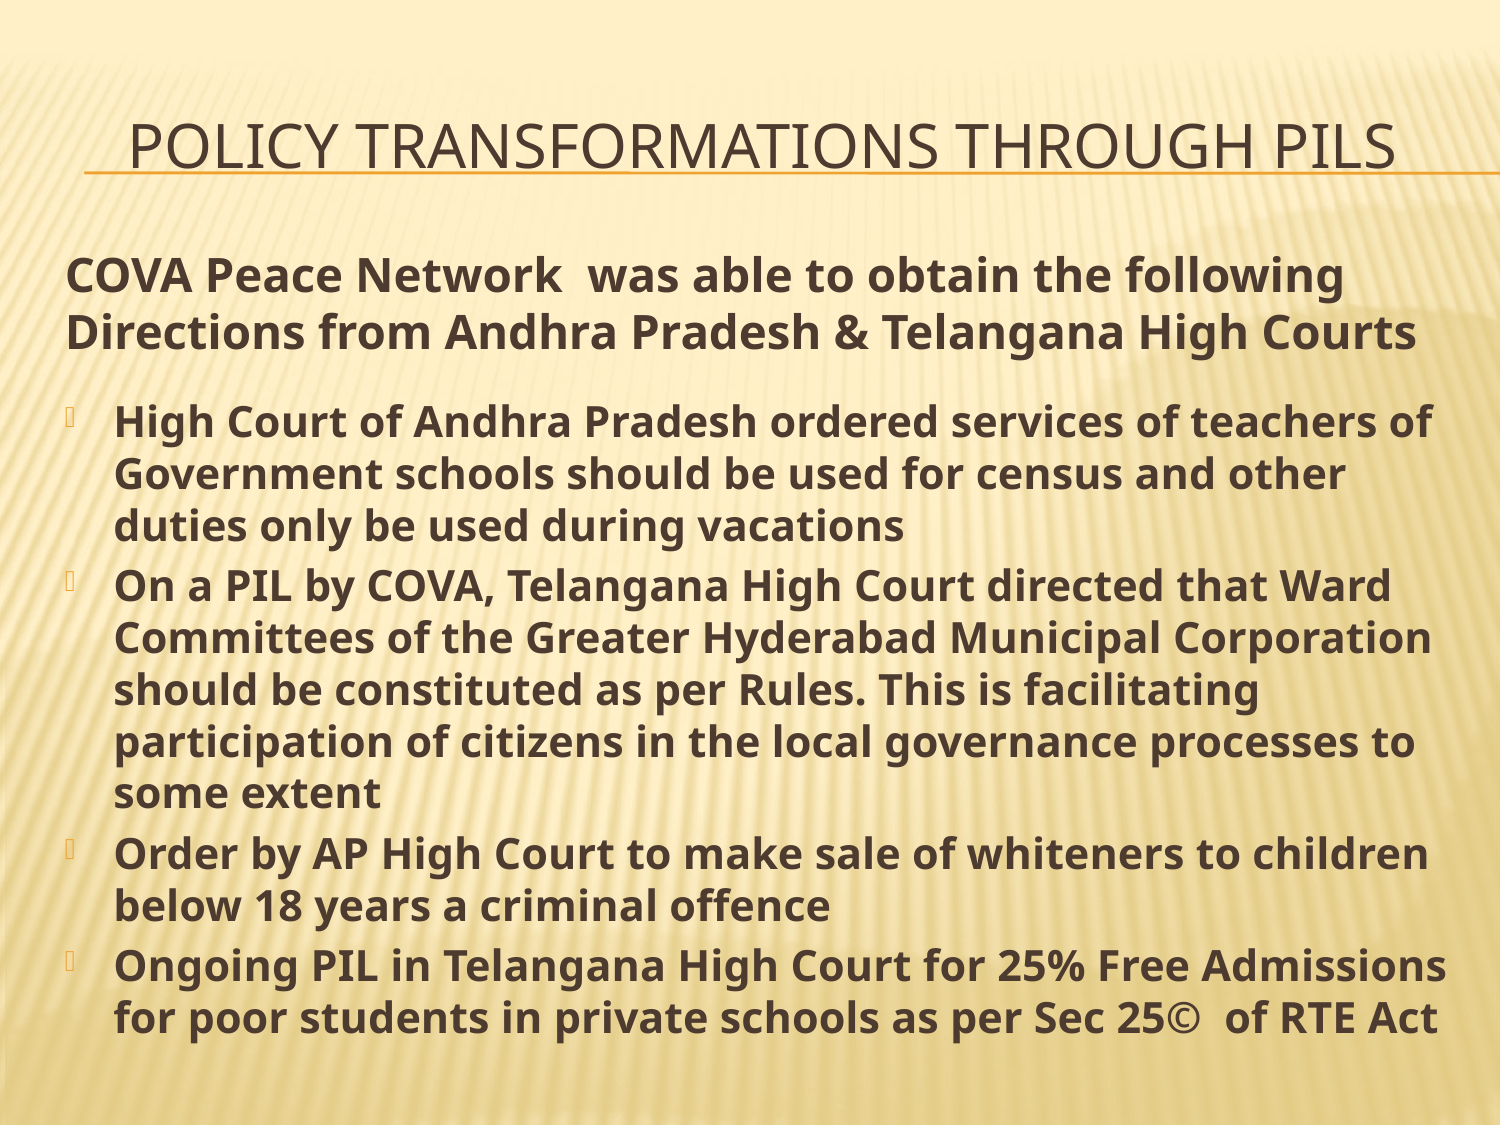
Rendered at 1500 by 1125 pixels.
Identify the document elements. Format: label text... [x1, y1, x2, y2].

list COVA Peace Network was able to obtain the following Directions from Andhra Pradesh & Telangana High Courts High Court of Andhra Pradesh ordered services of teachers of Government schools should be used for census and other duties only be used during vacations On a PIL by COVA, Telangana High Court directed that Ward Committees of the Greater Hyderabad Municipal Corporation should be constituted as per Rules. This is facilitating participation of citizens in the local governance processes to some extent Order by AP High Court to make sale of whiteners to children below 18 years a criminal offence Ongoing PIL in Telangana High Court for 25% Free Admissions for poor students in private schools as per Sec 25© of RTE Act [50, 237, 1475, 1073]
title Policy Transformations Through PILs [50, 75, 1475, 213]
